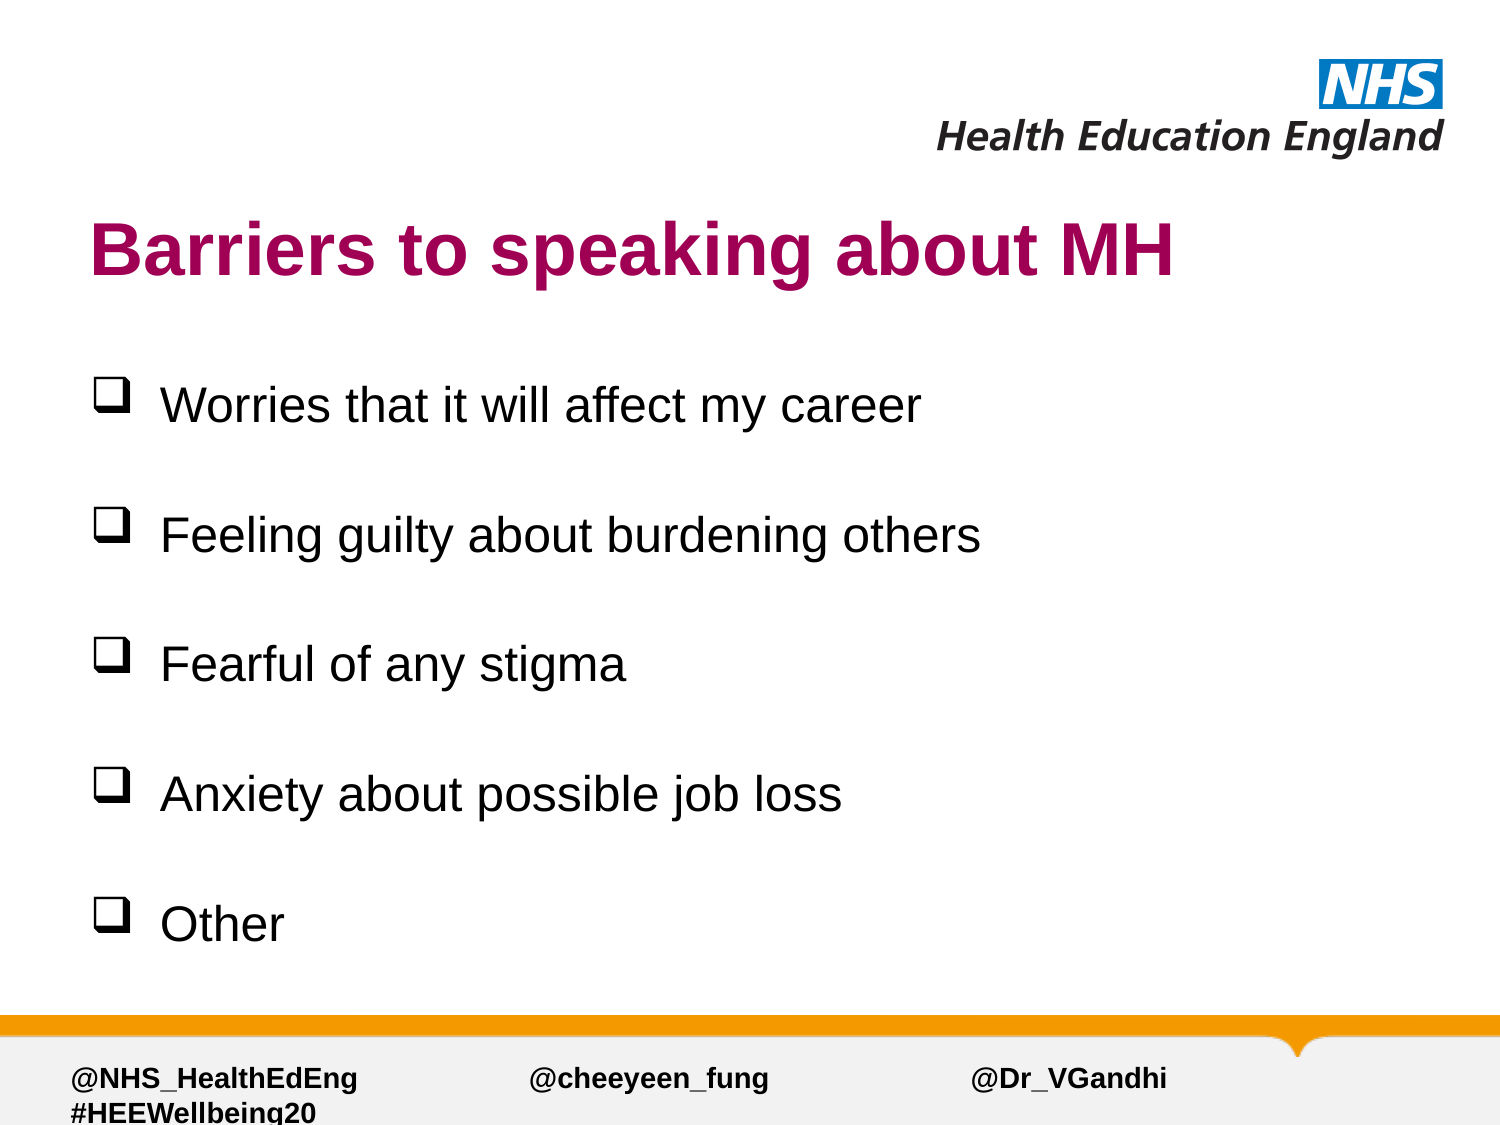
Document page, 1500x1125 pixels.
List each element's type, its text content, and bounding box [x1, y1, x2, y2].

picture [936, 59, 1445, 160]
list Worries that it will affect my career Feeling guilty about burdening others Fearful of any stigma Anxiety about possible job loss Other [75, 304, 1361, 915]
title Barriers to speaking about MH [75, 193, 1350, 304]
text_box @NHS_HealthEdEng @cheeyeen_fung @Dr_VGandhi #HEEWellbeing20 [55, 1052, 1475, 1125]
